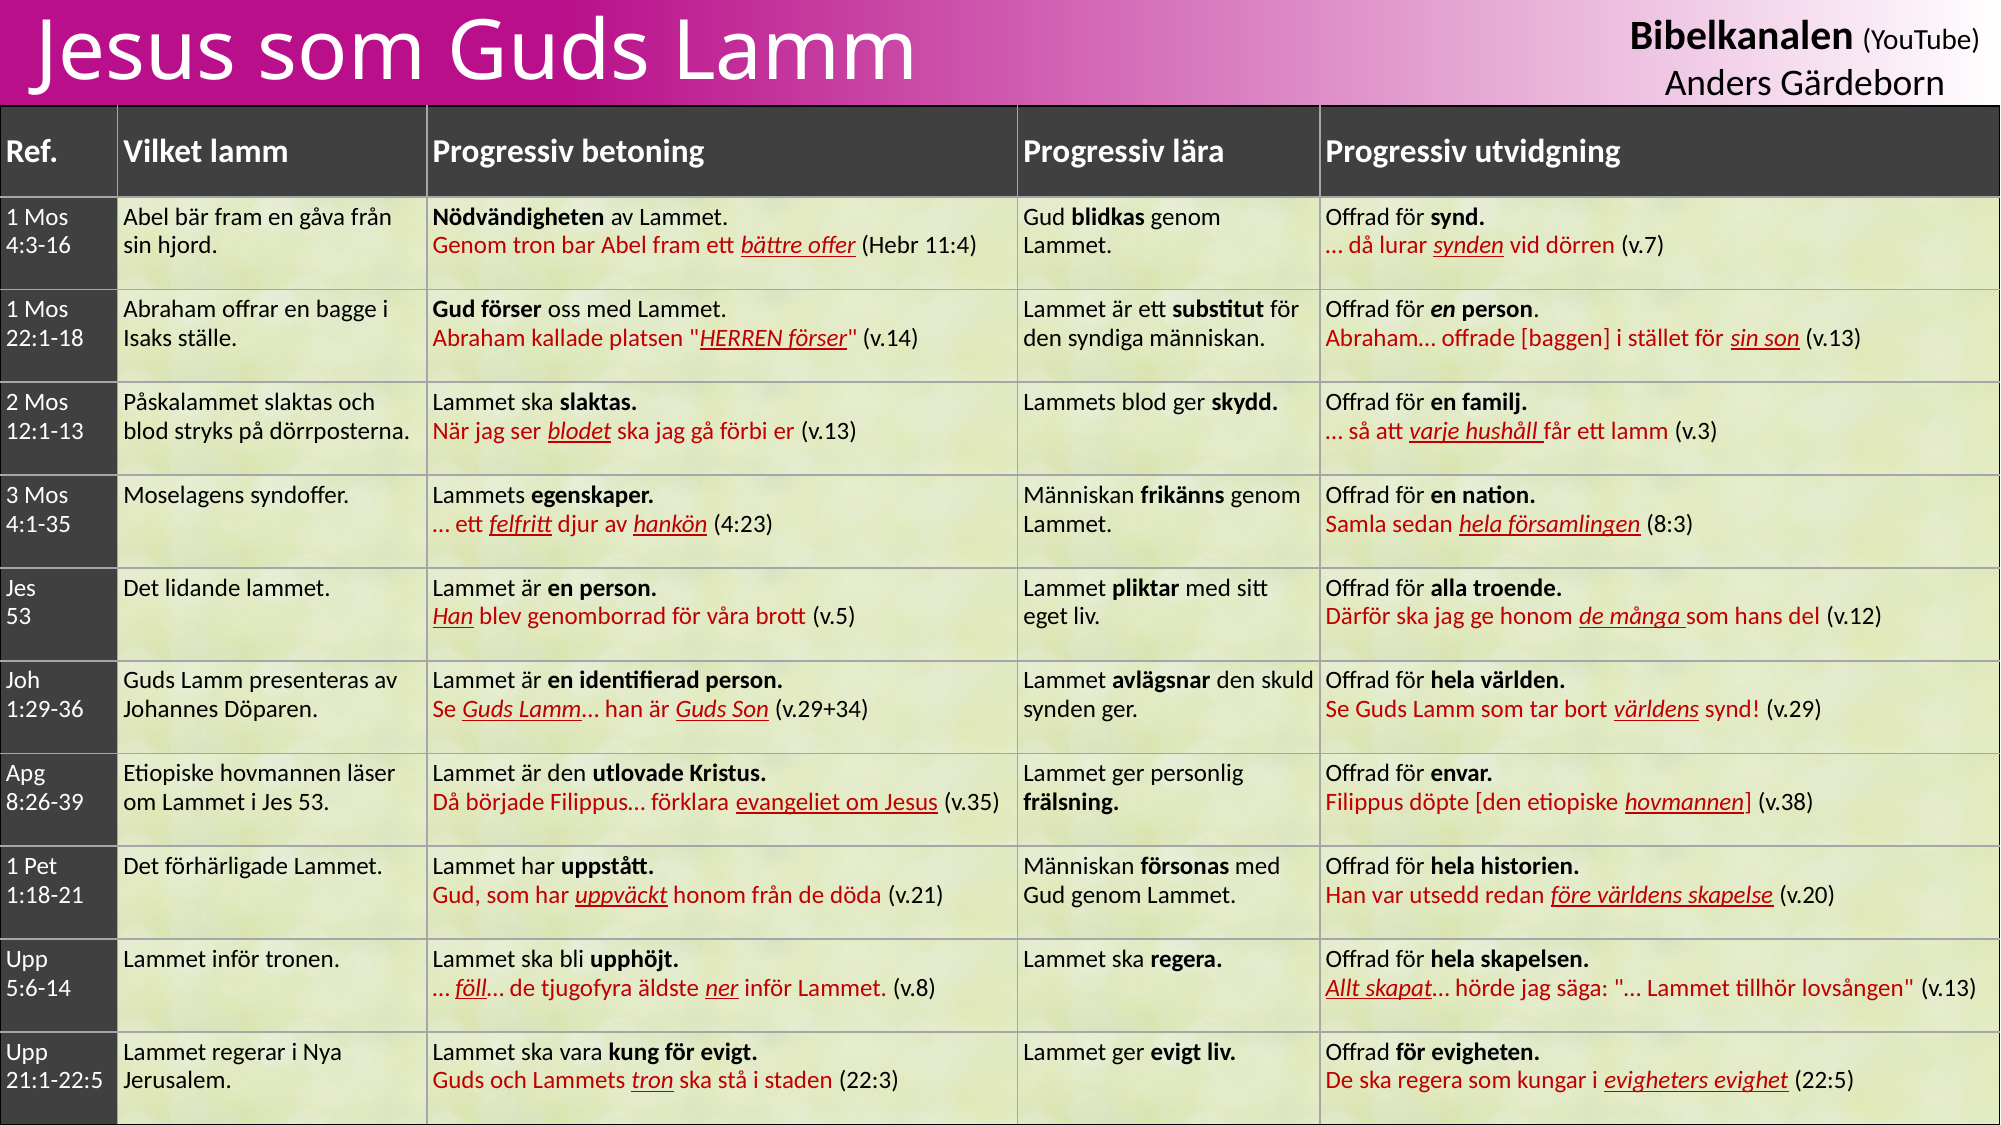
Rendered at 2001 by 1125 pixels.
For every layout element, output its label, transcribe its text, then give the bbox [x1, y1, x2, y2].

table_cell [1018, 476, 1319, 567]
table_cell [428, 847, 1017, 938]
table_cell [1, 662, 117, 753]
table_cell [1, 847, 117, 938]
table_cell [118, 383, 426, 474]
table_cell [1321, 754, 1999, 845]
table_cell [1321, 476, 1999, 567]
table_cell [1018, 1033, 1319, 1124]
table_cell [1018, 754, 1319, 845]
table_cell [118, 847, 426, 938]
table_cell [1018, 569, 1319, 660]
title Jesus som Guds Lamm [0, 0, 2000, 105]
table_cell Abel bär fram en gåva från sin hjord. [118, 198, 426, 289]
table_cell [1321, 569, 1999, 660]
table_cell [118, 290, 426, 381]
table_cell [1321, 940, 1999, 1031]
table_cell [1018, 662, 1319, 753]
table_cell [1321, 662, 1999, 753]
table_cell [1, 198, 117, 289]
table_cell [1018, 847, 1319, 938]
table_header [1018, 107, 1319, 196]
table_cell Gud blidkas genom Lammet. [1018, 198, 1319, 289]
table_cell [428, 569, 1017, 660]
table_cell [428, 662, 1017, 753]
table_cell [1, 476, 117, 567]
table_cell [118, 476, 426, 567]
table_cell [118, 940, 426, 1031]
table_cell [1, 754, 117, 845]
table_cell [428, 1033, 1017, 1124]
table_cell [1, 569, 117, 660]
table_cell [118, 754, 426, 845]
table_cell [1321, 383, 1999, 474]
table_cell [1321, 1033, 1999, 1124]
table_header [118, 107, 426, 196]
table_cell Nödvändigheten av Lammet. Genom tron bar Abel fram ett bättre offer (Hebr 11:4) [428, 198, 1017, 289]
table_cell [1018, 290, 1319, 381]
table_cell [1321, 847, 1999, 938]
table_cell [1, 1033, 117, 1124]
table_cell [1, 290, 117, 381]
table_cell [118, 662, 426, 753]
table_cell Offrad för synd. … då lurar synden vid dörren (v.7) [1321, 198, 1999, 289]
table_header [428, 107, 1017, 196]
table_cell [1321, 290, 1999, 381]
table_cell [428, 290, 1017, 381]
table_cell [1018, 383, 1319, 474]
table_cell [1, 940, 117, 1031]
table_cell [1018, 940, 1319, 1031]
table_cell [118, 1033, 426, 1124]
table_cell [428, 476, 1017, 567]
table_cell [428, 754, 1017, 845]
table_cell [1, 383, 117, 474]
table_header [1, 107, 117, 196]
table_header [1321, 107, 1999, 196]
table_cell [118, 569, 426, 660]
table_cell [428, 940, 1017, 1031]
table_cell [428, 383, 1017, 474]
